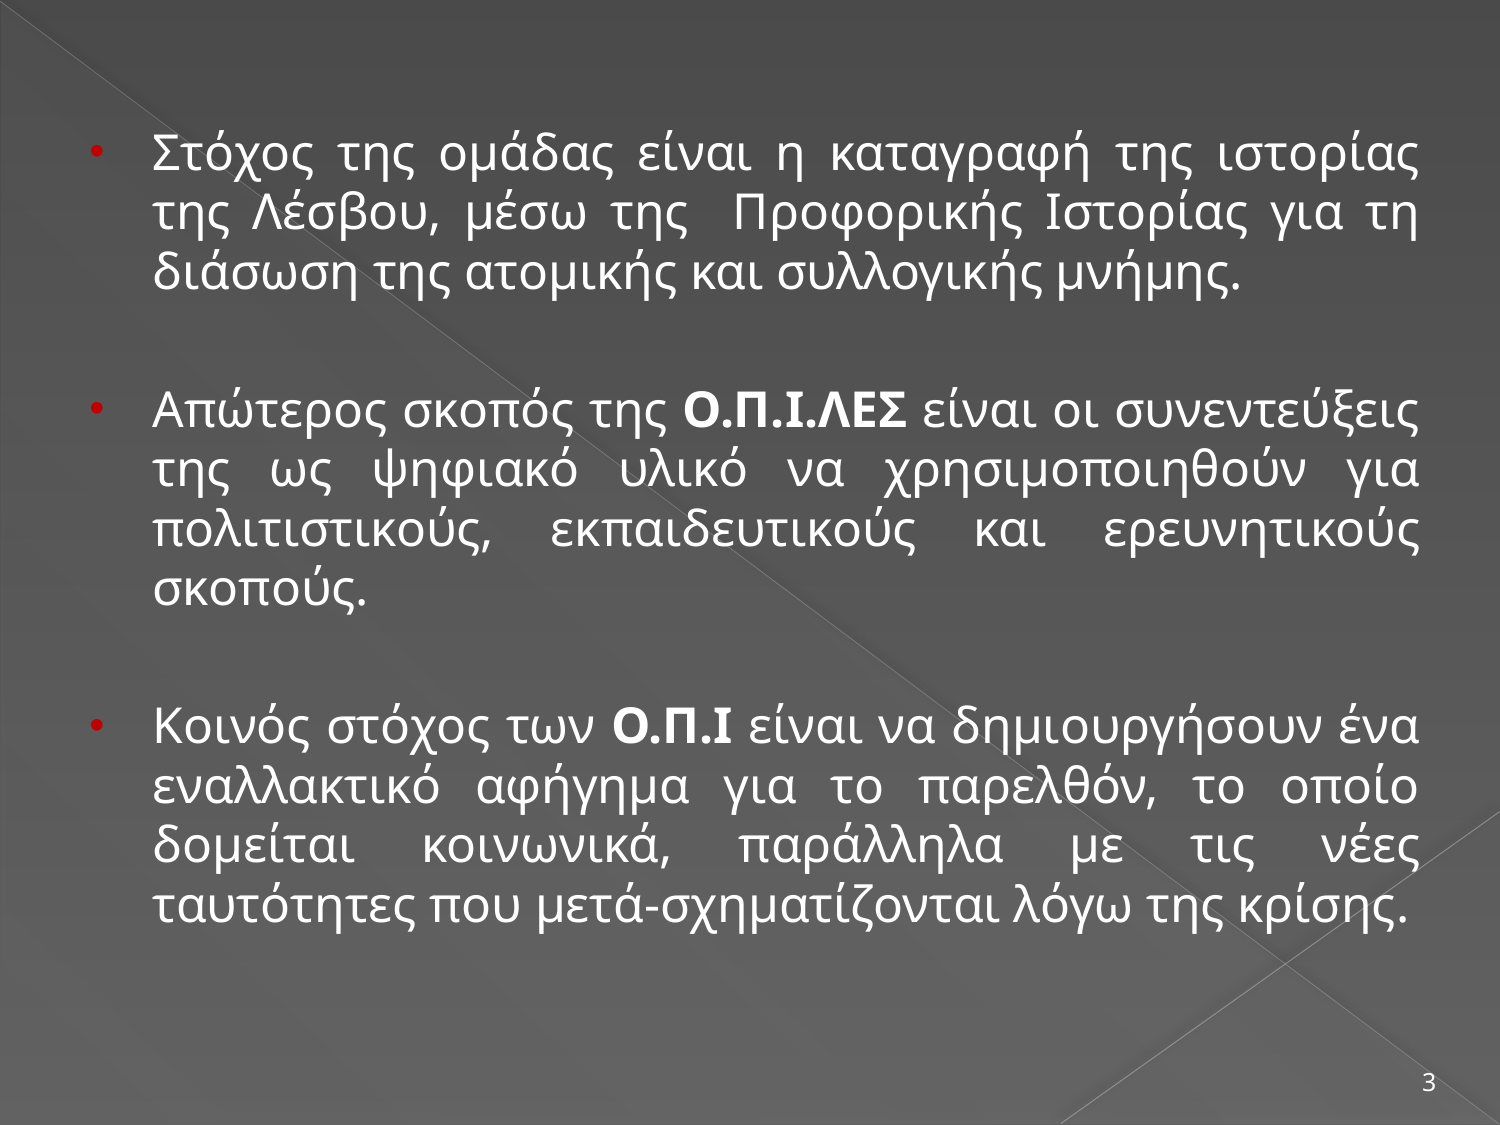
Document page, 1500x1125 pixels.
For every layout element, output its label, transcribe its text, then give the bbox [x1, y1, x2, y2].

list Στόχος της ομάδας είναι η καταγραφή της ιστορίας της Λέσβου, μέσω της Προφορικής Ιστορίας για τη διάσωση της ατομικής και συλλογικής μνήμης. Απώτερος σκοπός της Ο.Π.Ι.ΛΕΣ είναι οι συνεντεύξεις της ως ψηφιακό υλικό να χρησιμοποιηθούν για πολιτιστικούς, εκπαιδευτικούς και ερευνητικούς σκοπούς. Κοινός στόχος των Ο.Π.Ι είναι να δημιουργήσουν ένα εναλλακτικό αφήγημα για το παρελθόν, το οποίο δομείται κοινωνικά, παράλληλα με τις νέες ταυτότητες που μετά-σχηματίζονται λόγω της κρίσης. [64, 113, 1435, 1000]
slide_number 3 [1387, 1058, 1471, 1109]
